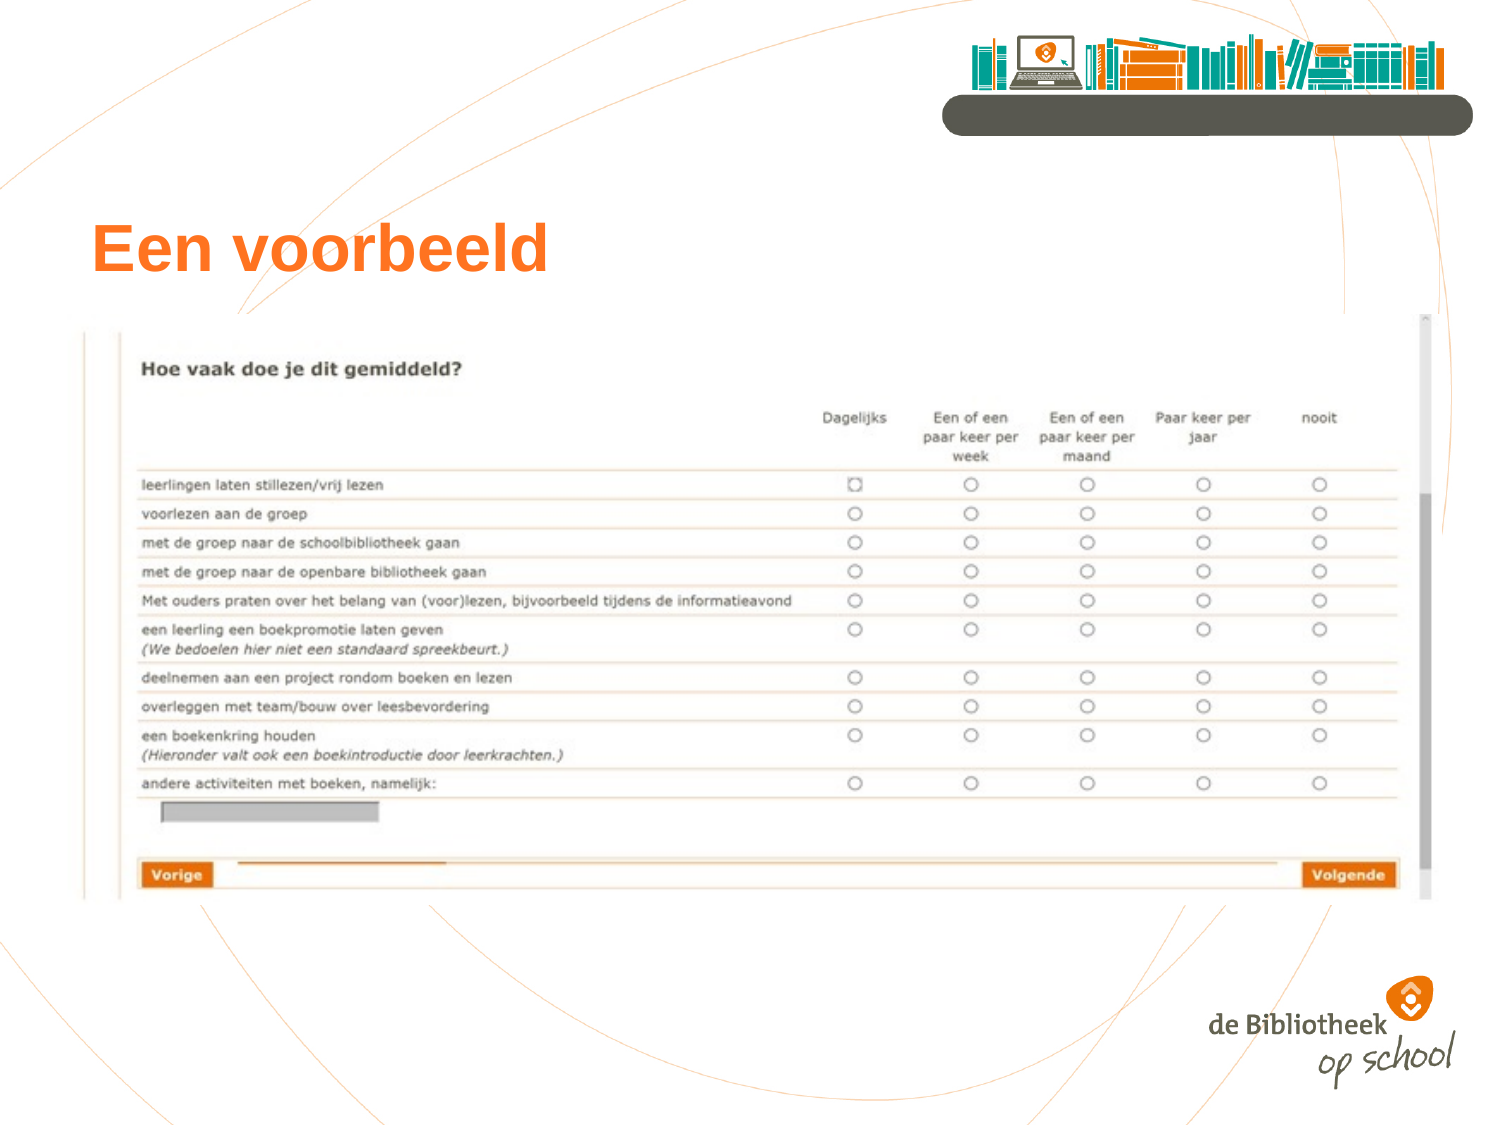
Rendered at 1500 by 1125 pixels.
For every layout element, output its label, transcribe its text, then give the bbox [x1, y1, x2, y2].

picture [0, 0, 1500, 1125]
title Een voorbeeld [76, 150, 1428, 312]
